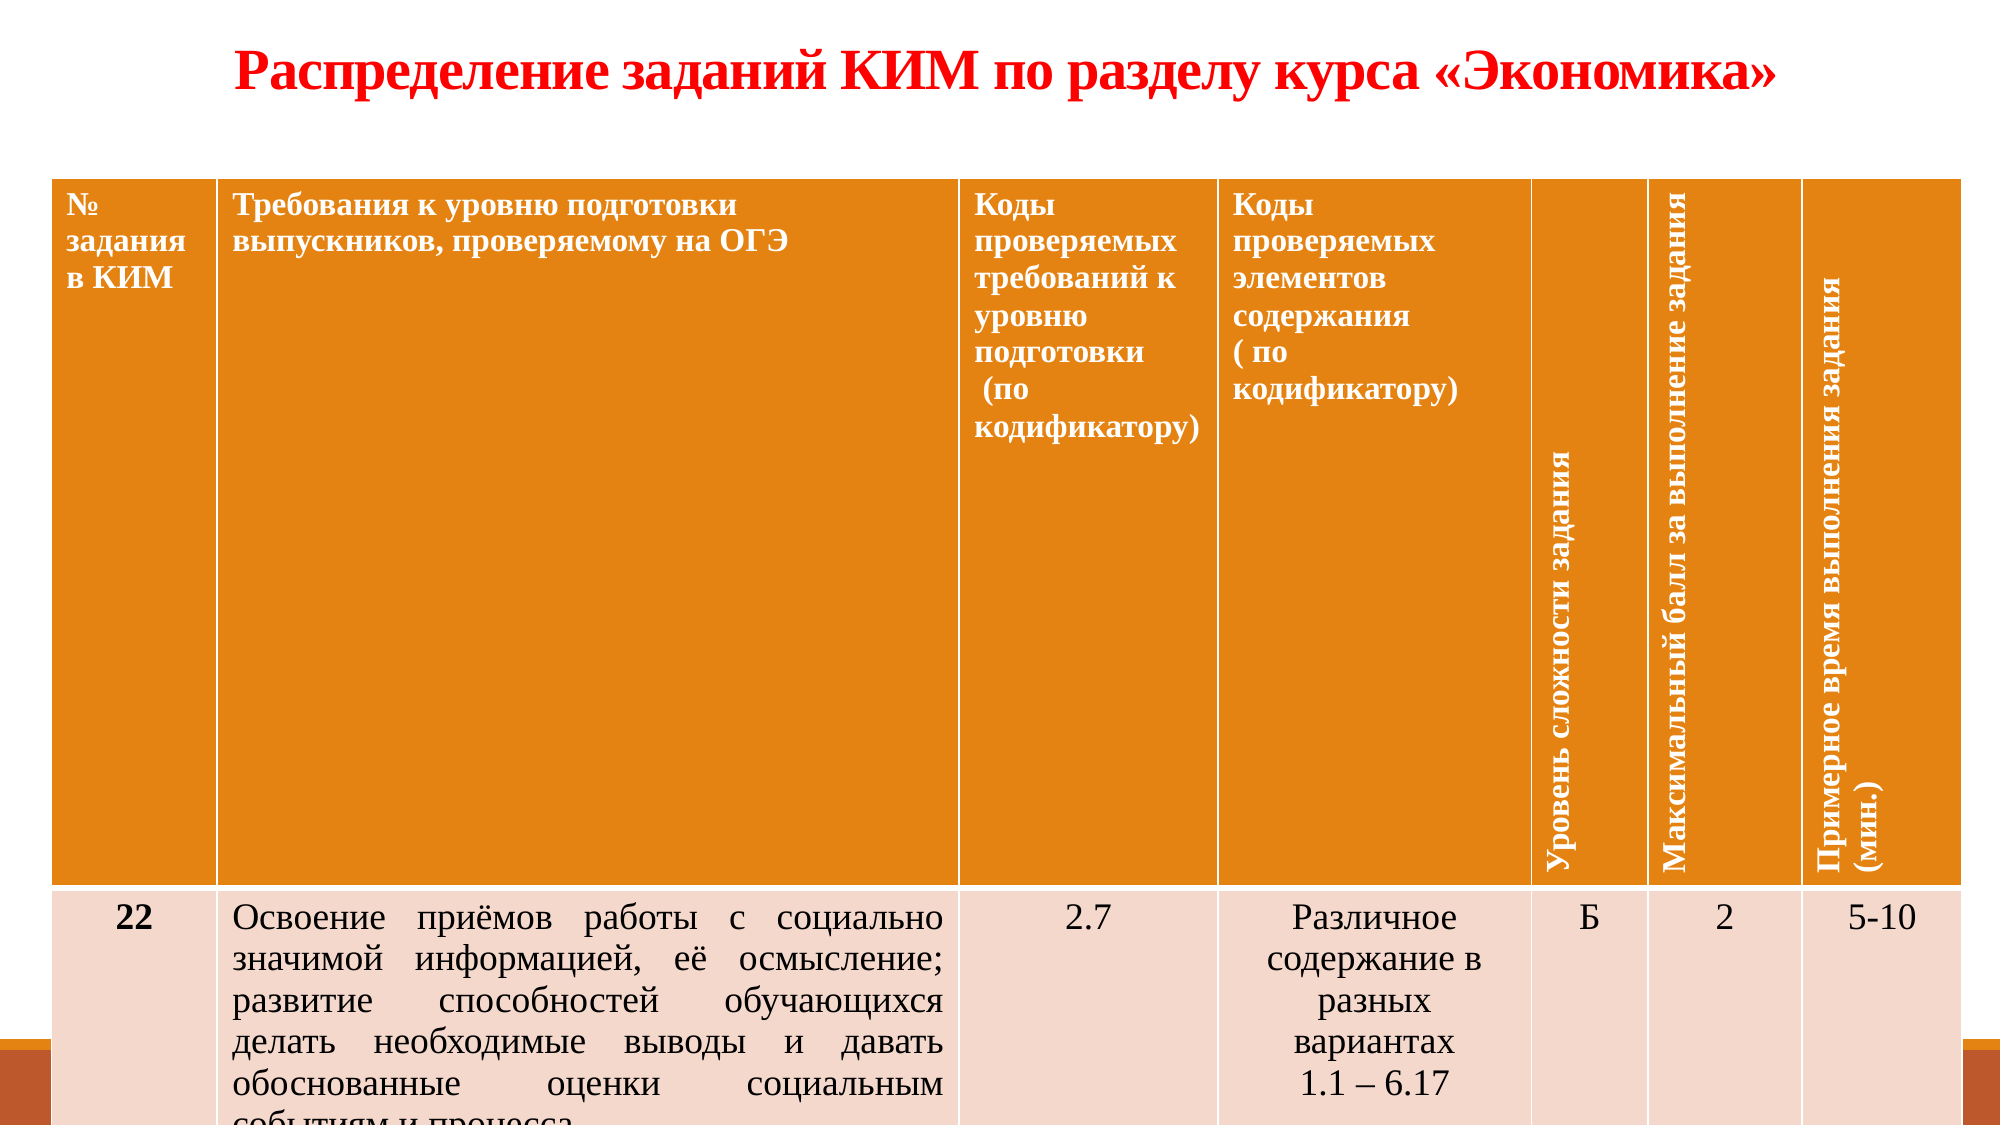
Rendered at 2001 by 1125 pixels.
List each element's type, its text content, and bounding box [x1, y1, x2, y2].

table_header № задания в КИМ [52, 179, 216, 885]
table_cell Различное содержание в разных вариантах 1.1 – 6.17 [1219, 891, 1531, 1125]
table_header Коды проверяемых элементов содержания ( по кодификатору) [1219, 179, 1531, 885]
table_header Примерное время выполнения задания (мин.) [1803, 179, 1961, 885]
table_header Коды проверяемых требований к уровню подготовки (по кодификатору) [960, 179, 1217, 885]
table_cell 5-10 [1803, 891, 1961, 1125]
table_header Требования к уровню подготовки выпускников, проверяемому на ОГЭ [218, 179, 958, 885]
table_cell 2.7 [960, 891, 1217, 1125]
table_cell Освоение приёмов работы с социально значимой информацией, её осмысление; развитие способностей обучающихся делать необходимые выводы и давать обоснованные оценки социальным событиям и процесса [218, 891, 958, 1125]
table_cell Б [1532, 891, 1647, 1125]
table_header Уровень сложности задания [1532, 179, 1647, 885]
table_header Максимальный балл за выполнение задания [1649, 179, 1801, 885]
title Распределение заданий КИМ по разделу курса «Экономика» [181, 0, 1832, 109]
table_cell 22 [52, 891, 216, 1125]
table_cell 2 [1649, 891, 1801, 1125]
